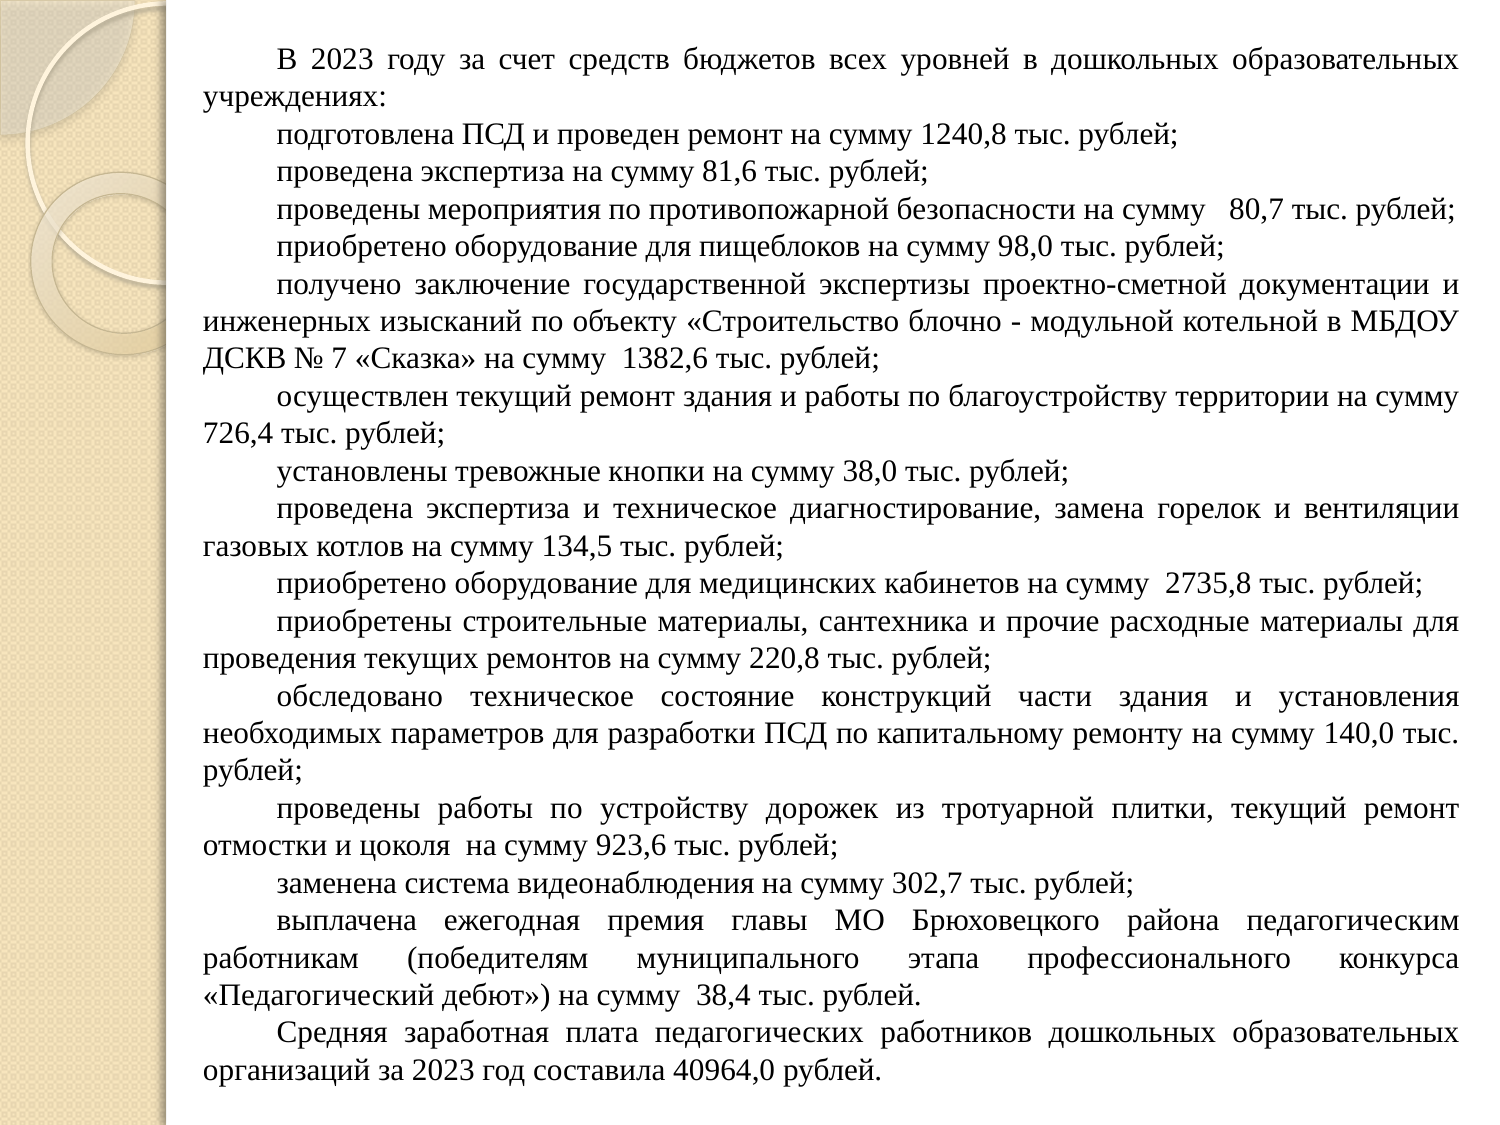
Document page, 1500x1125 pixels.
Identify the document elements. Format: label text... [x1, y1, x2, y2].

text_box В 2023 году за счет средств бюджетов всех уровней в дошкольных образовательных учреждениях: подготовлена ПСД и проведен ремонт на сумму 1240,8 тыс. рублей; проведена экспертиза на сумму 81,6 тыс. рублей; проведены мероприятия по противопожарной безопасности на сумму 80,7 тыс. рублей; приобретено оборудование для пищеблоков на сумму 98,0 тыс. рублей; получено заключение государственной экспертизы проектно-сметной документации и инженерных изысканий по объекту «Строительство блочно - модульной котельной в МБДОУ ДСКВ № 7 «Сказка» на сумму 1382,6 тыс. рублей; осуществлен текущий ремонт здания и работы по благоустройству территории на сумму 726,4 тыс. рублей; установлены тревожные кнопки на сумму 38,0 тыс. рублей; проведена экспертиза и техническое диагностирование, замена горелок и вентиляции газовых котлов на сумму 134,5 тыс. рублей; приобретено оборудование для медицинских кабинетов на сумму 2735,8 тыс. рублей; приобретены строительные материалы, сантехника и прочие расходные материалы для проведения текущих ремонтов на сумму 220,8 тыс. рублей; обследовано техническое состояние конструкций части здания и установления необходимых параметров для разработки ПСД по капитальному ремонту на сумму 140,0 тыс. рублей; проведены работы по устройству дорожек из тротуарной плитки, текущий ремонт отмостки и цоколя на сумму 923,6 тыс. рублей; заменена система видеонаблюдения на сумму 302,7 тыс. рублей; выплачена ежегодная премия главы МО Брюховецкого района педагогическим работникам (победителям муниципального этапа профессионального конкурса «Педагогический дебют») на сумму 38,4 тыс. рублей. Средняя заработная плата педагогических работников дошкольных образовательных организаций за 2023 год составила 40964,0 рублей. [188, 30, 1476, 1094]
